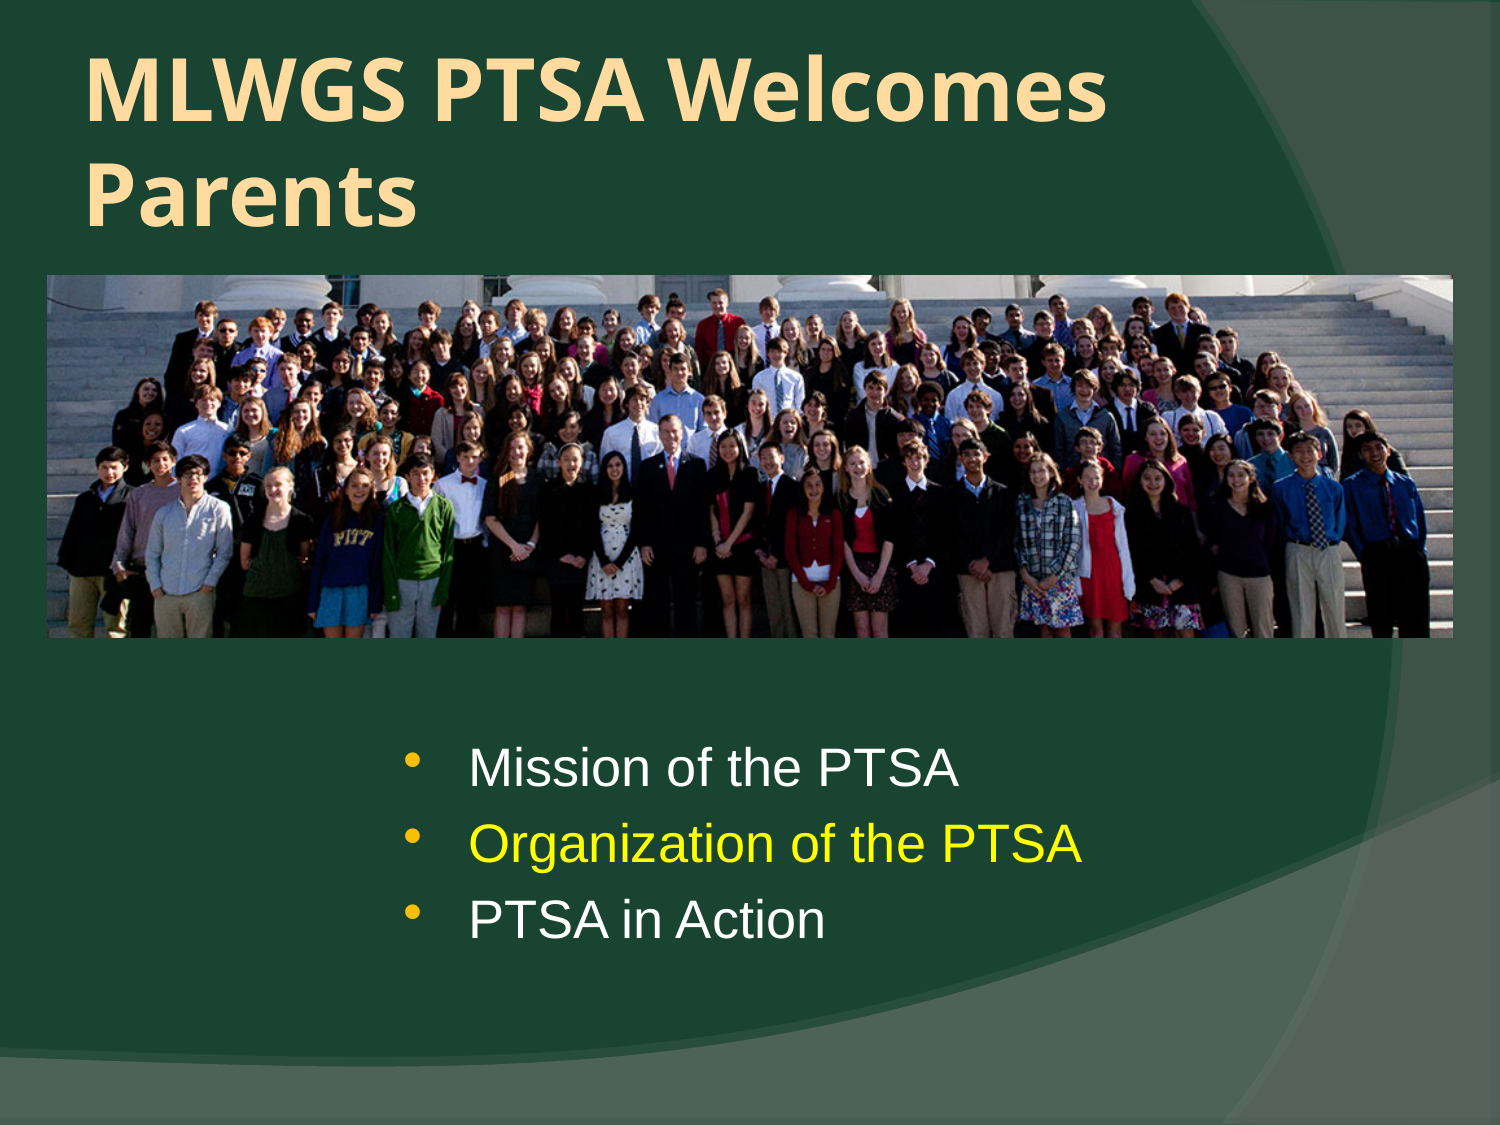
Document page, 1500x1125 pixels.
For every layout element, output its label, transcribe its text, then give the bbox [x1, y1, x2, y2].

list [46, 274, 1454, 638]
title MLWGS PTSA Welcomes Parents [74, 44, 1301, 233]
list Mission of the PTSA Organization of the PTSA PTSA in Action [384, 724, 1116, 1051]
